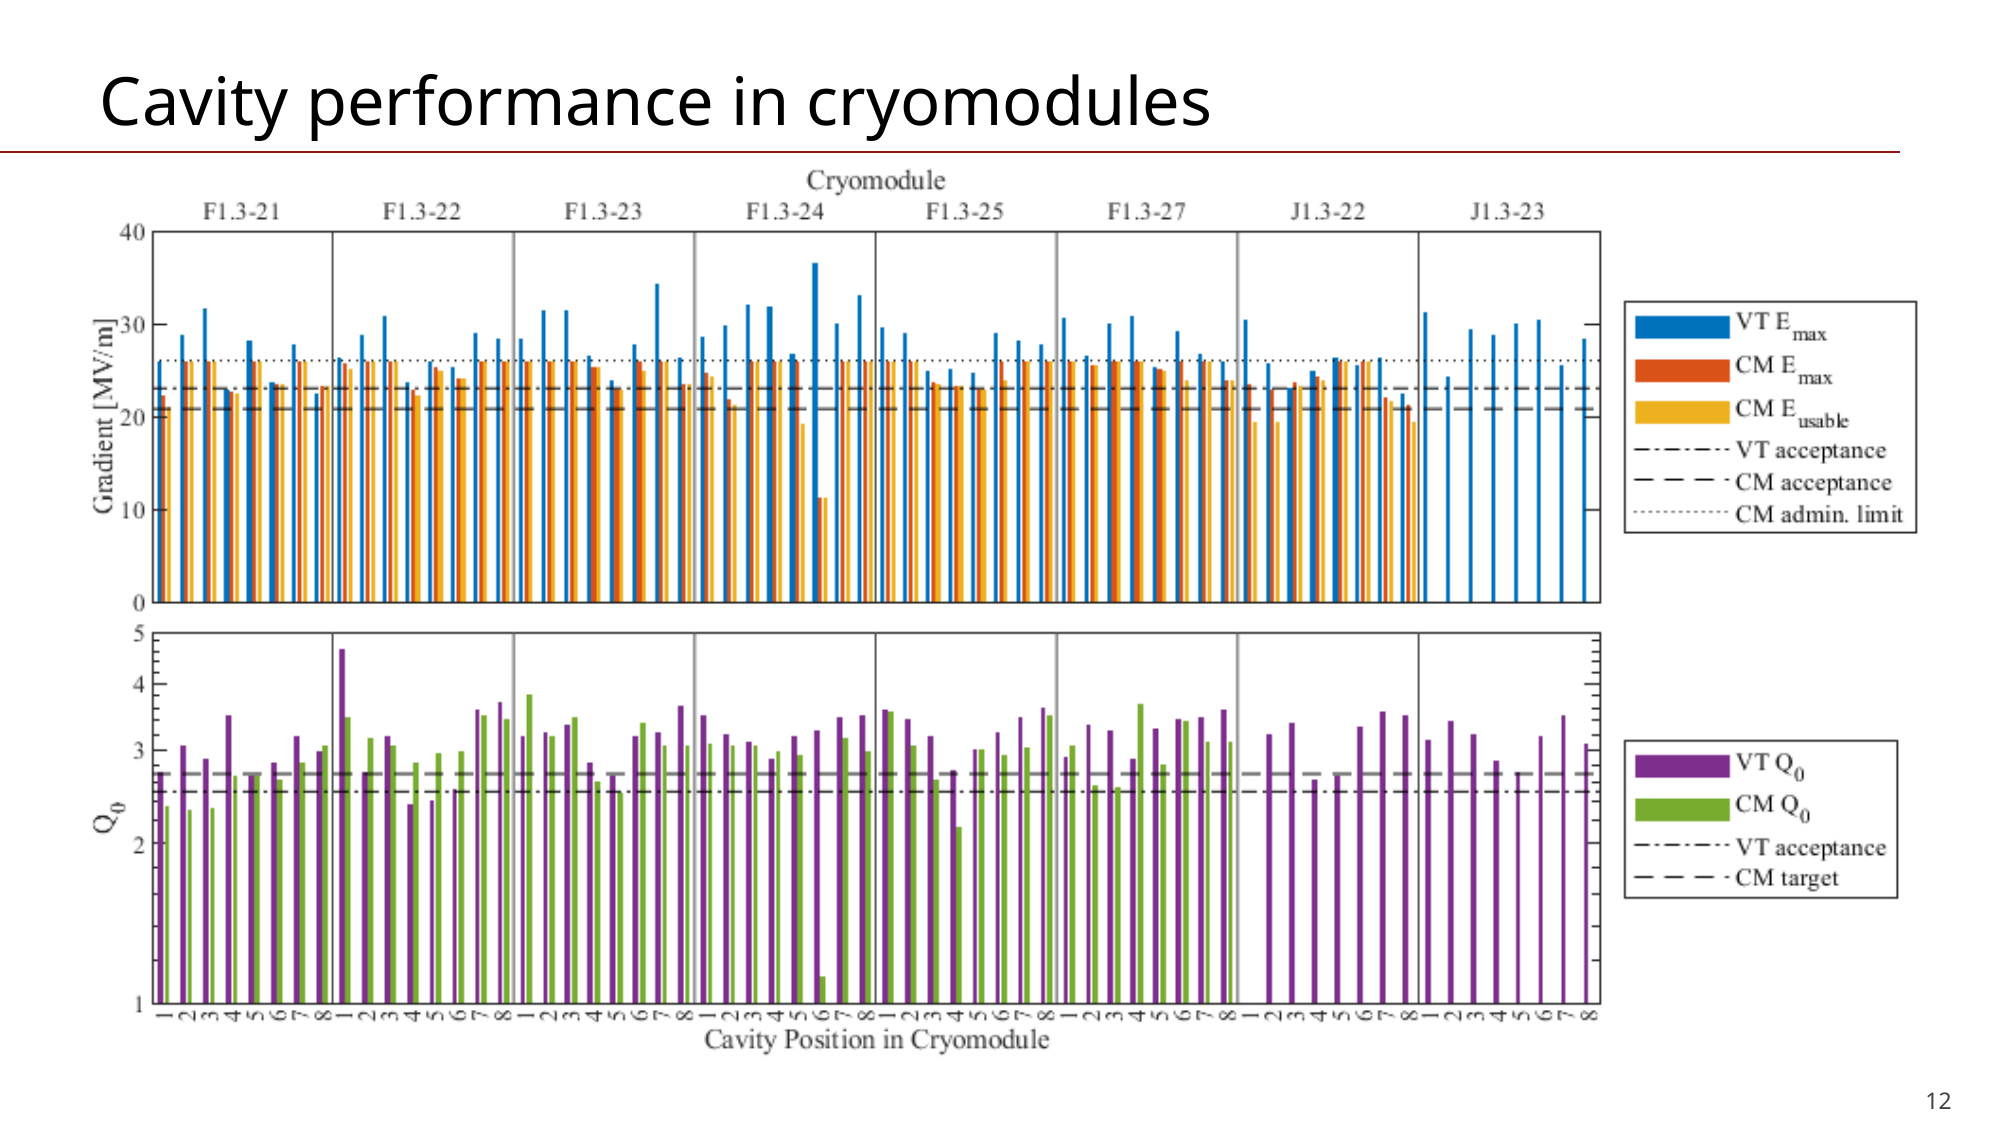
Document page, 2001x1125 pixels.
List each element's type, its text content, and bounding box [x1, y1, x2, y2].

picture [71, 165, 1929, 1062]
title Cavity performance in cryomodules [99, 43, 1900, 148]
slide_number 12 [1875, 1079, 1988, 1125]
